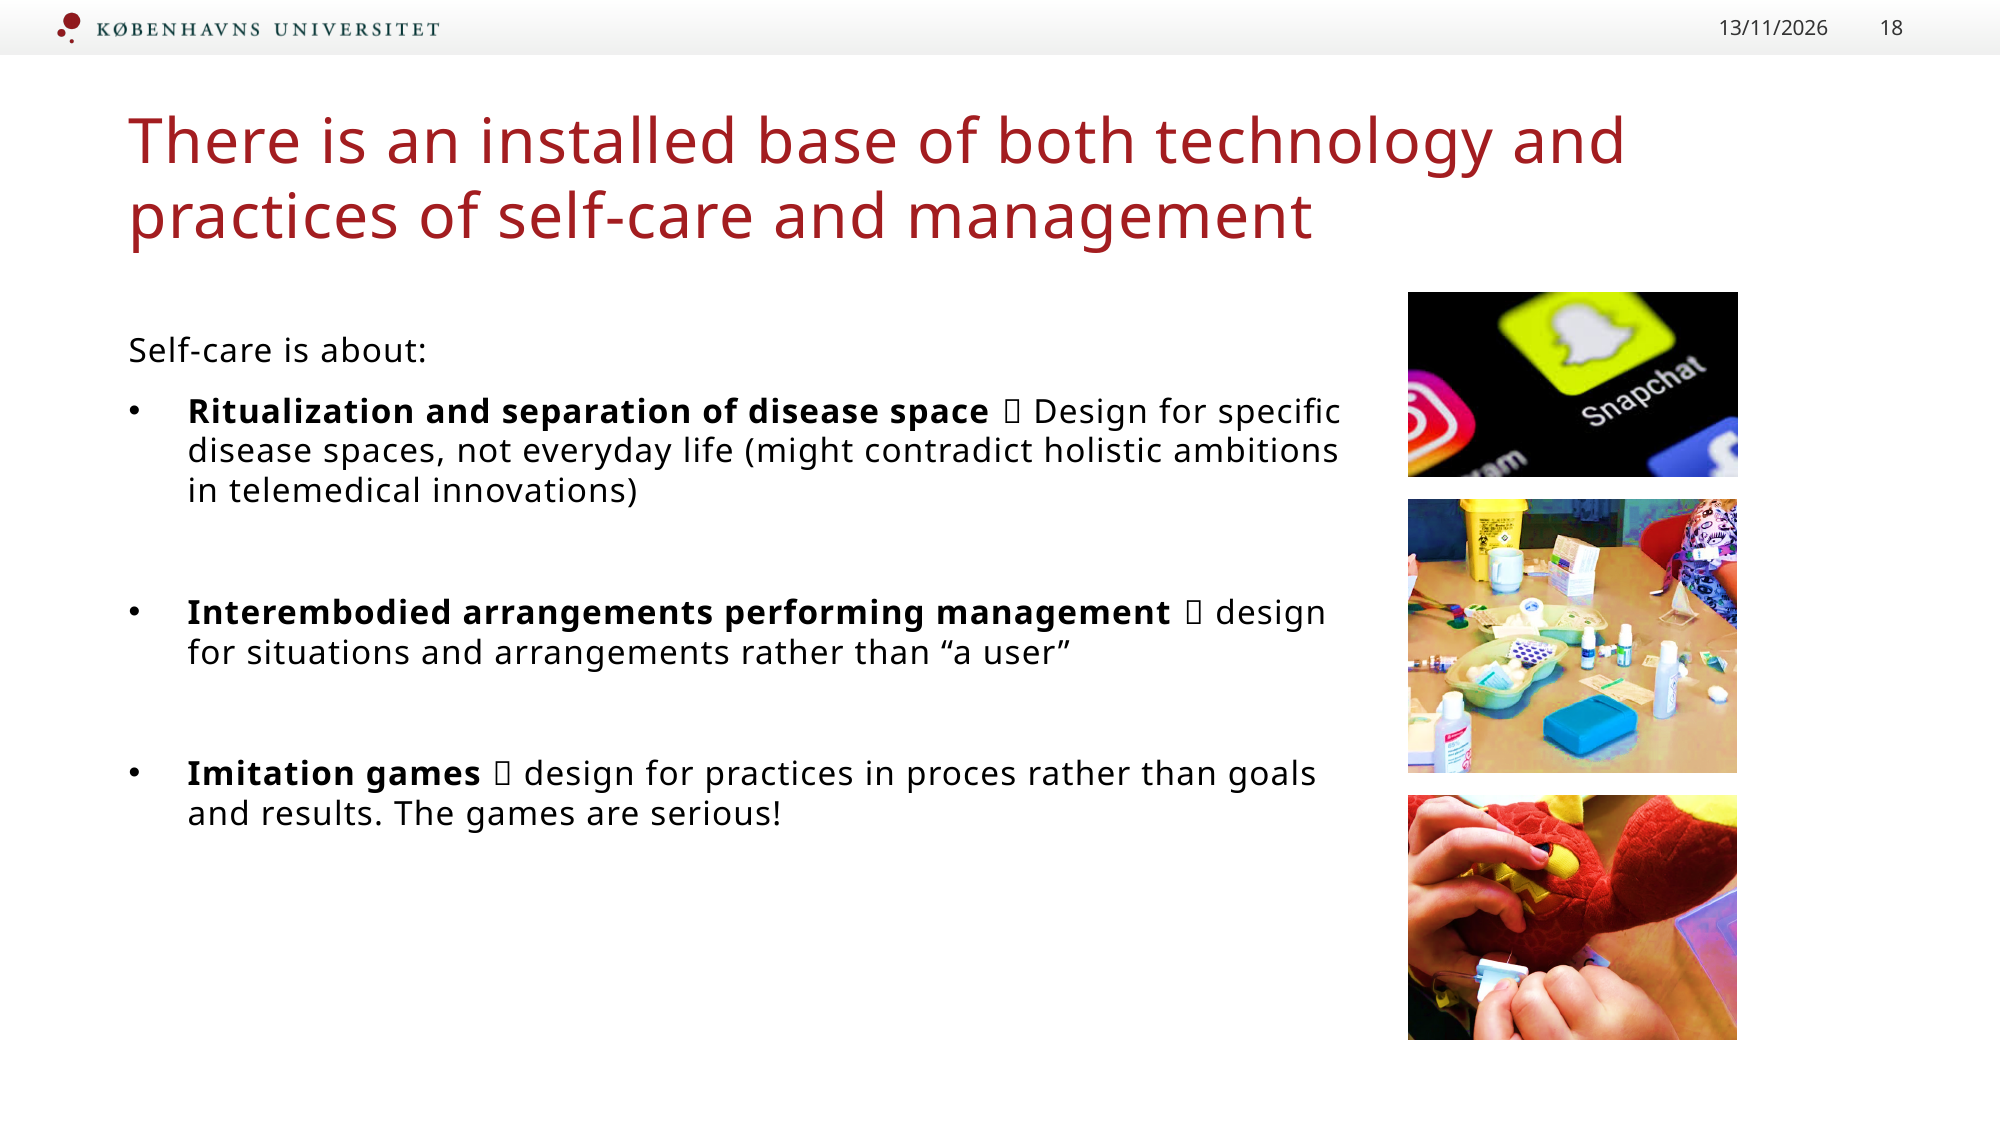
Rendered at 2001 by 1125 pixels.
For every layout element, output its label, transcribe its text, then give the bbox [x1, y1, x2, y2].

picture [1408, 292, 1738, 477]
picture [91, 15, 476, 42]
title There is an installed base of both technology and practices of self-care and management [128, 101, 1872, 244]
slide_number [1694, 14, 1829, 43]
slide_number 18 [1840, 14, 1904, 43]
picture [1408, 795, 1737, 1040]
list Self-care is about: Ritualization and separation of disease space  Design for specific disease spaces, not everyday life (might contradict holistic ambitions in telemedical innovations) Interembodied arrangements performing management  design for situations and arrangements rather than “a user” Imitation games  design for practices in proces rather than goals and results. The games are serious! [128, 268, 1383, 1034]
picture [1408, 499, 1737, 773]
